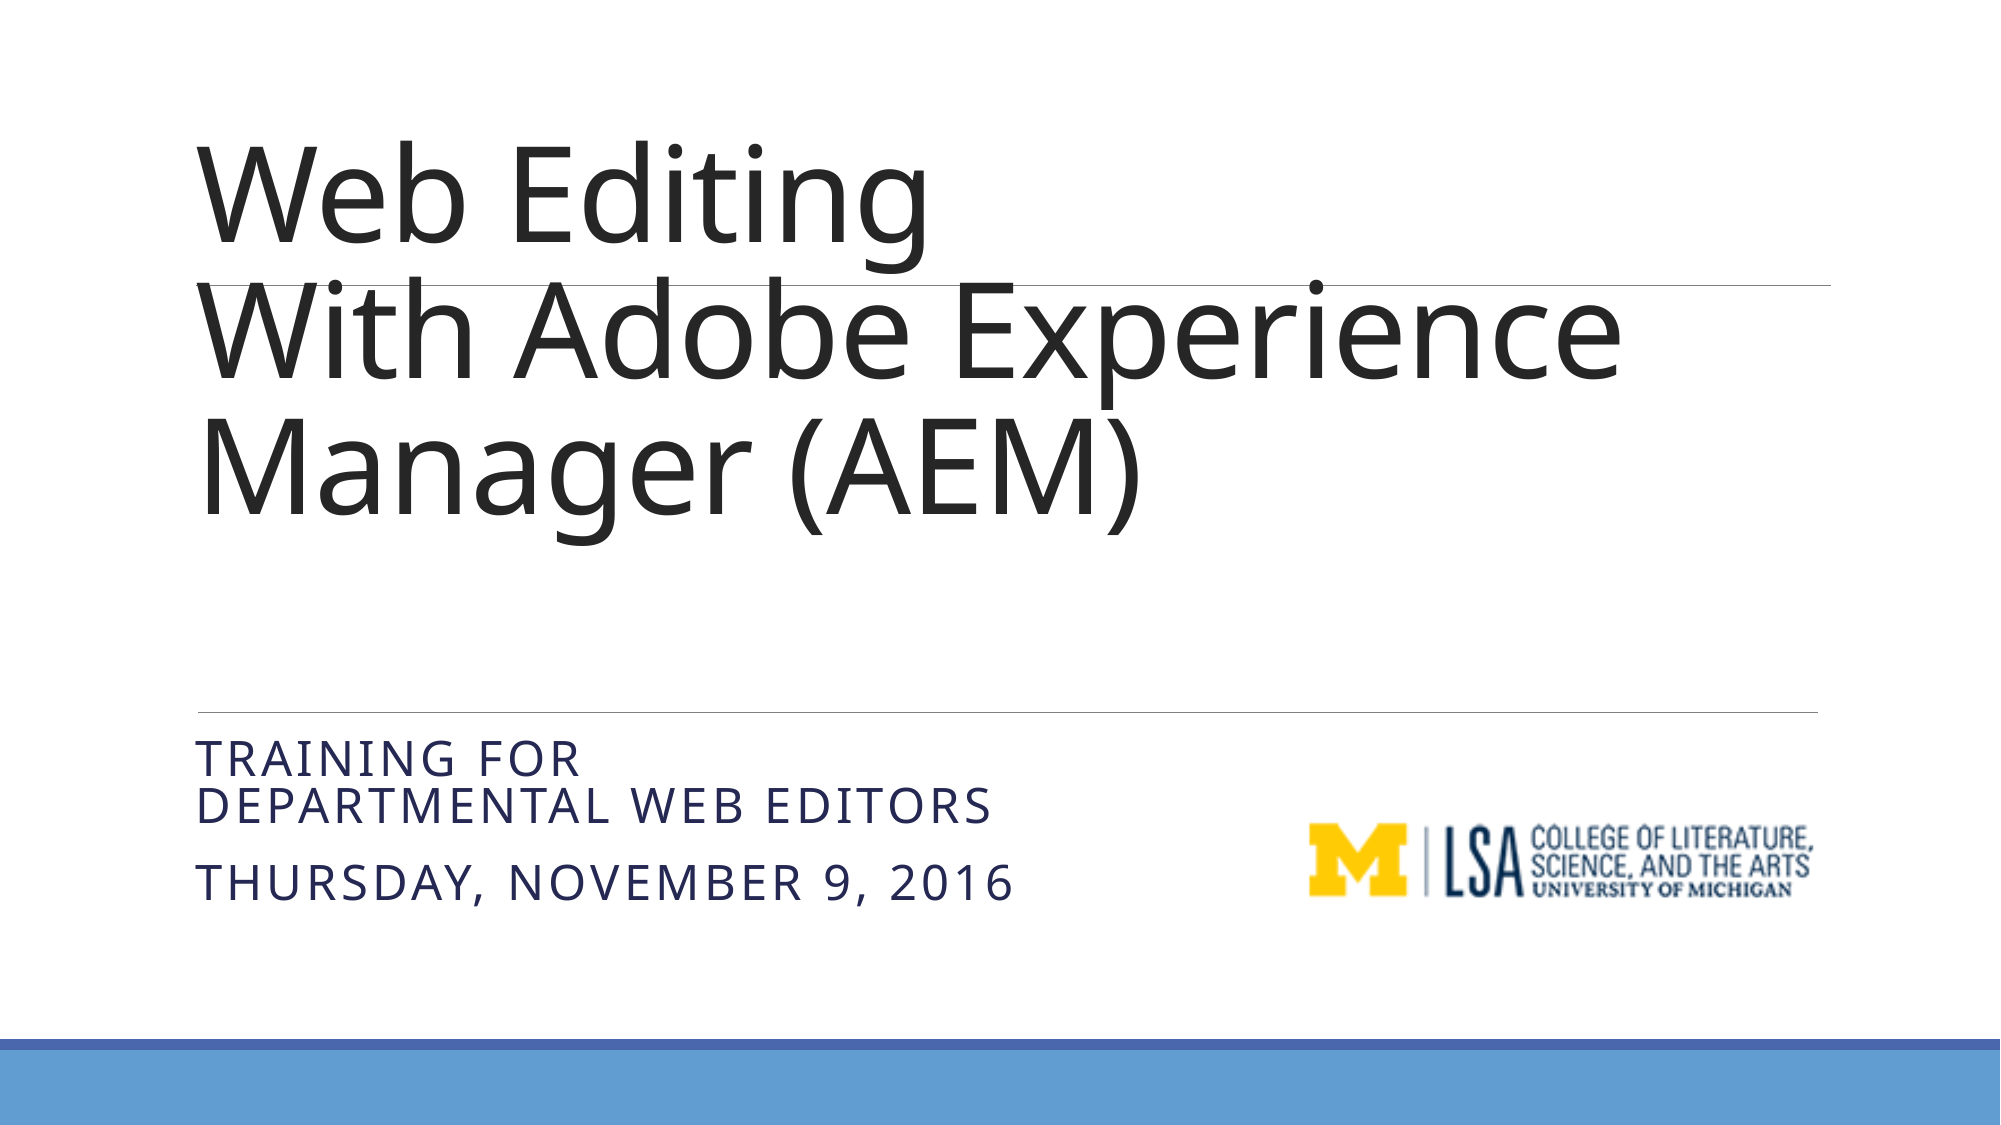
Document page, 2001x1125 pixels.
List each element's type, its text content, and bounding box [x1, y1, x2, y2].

subtitle Training FOR Departmental Web Editors Thursday, November 9, 2016 [180, 730, 1831, 919]
picture [1287, 805, 1831, 919]
title Web Editing With Adobe Experience Manager (AEM) [180, 124, 1830, 710]
